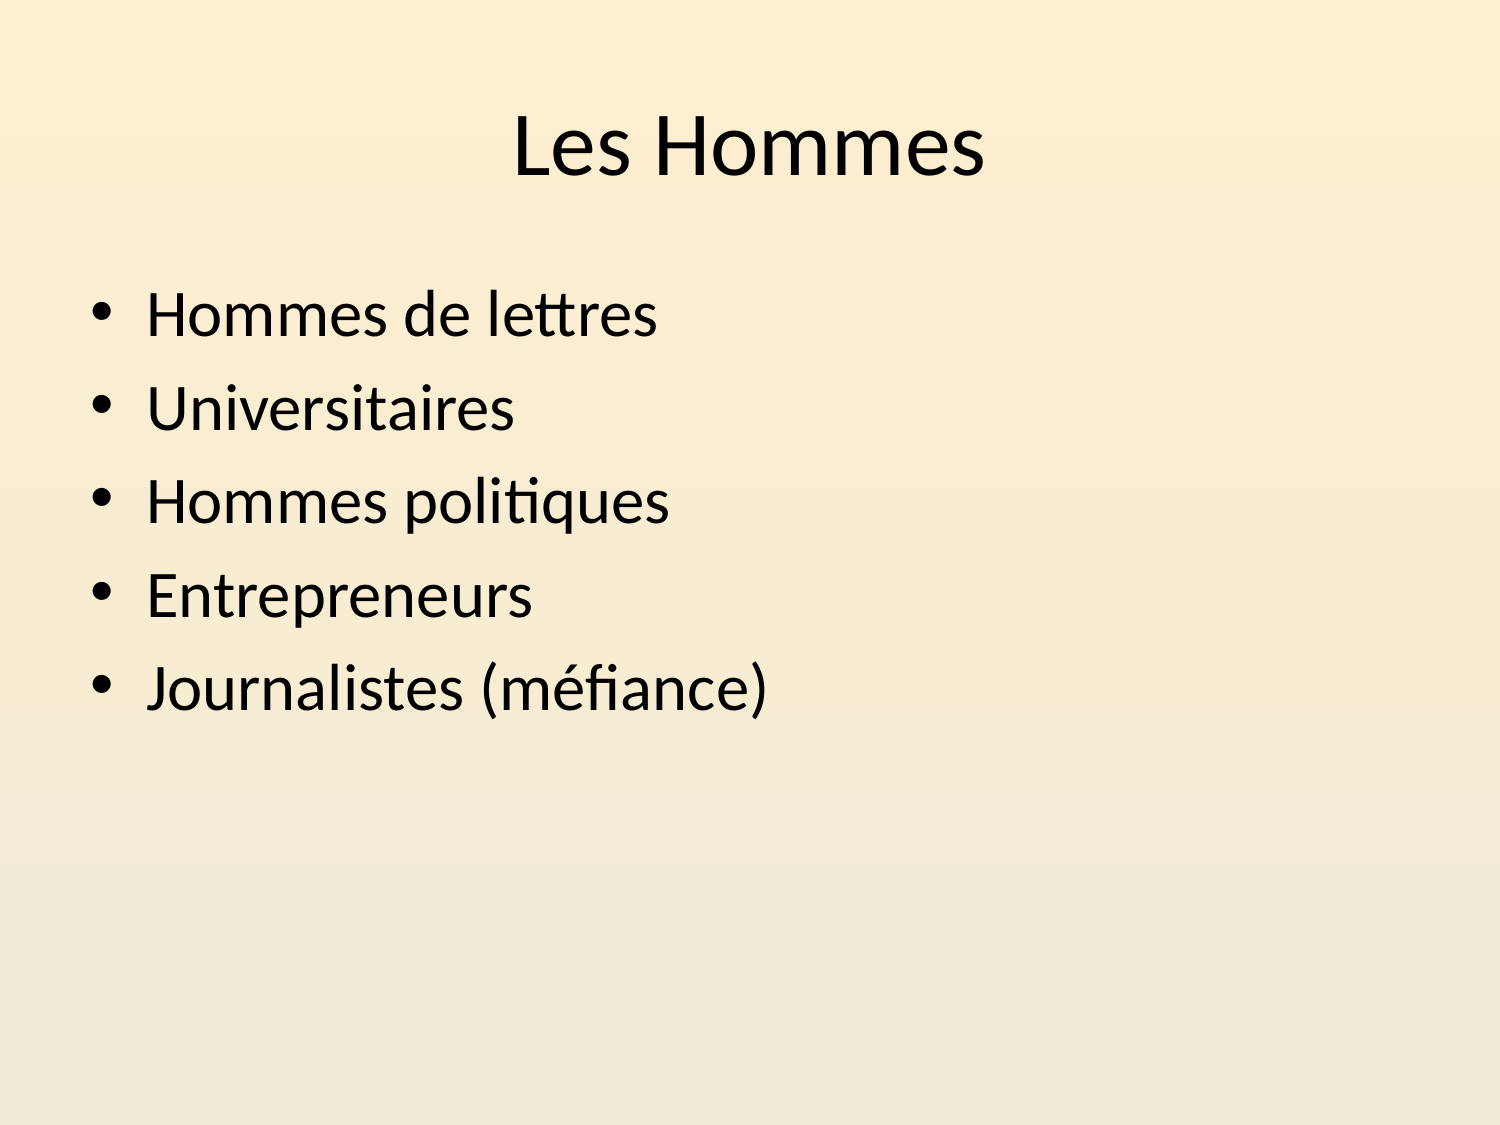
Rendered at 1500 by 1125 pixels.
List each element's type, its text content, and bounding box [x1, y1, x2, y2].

title Les Hommes [75, 45, 1425, 233]
list Hommes de lettres Universitaires Hommes politiques Entrepreneurs Journalistes (méfiance) [75, 262, 1425, 1005]
